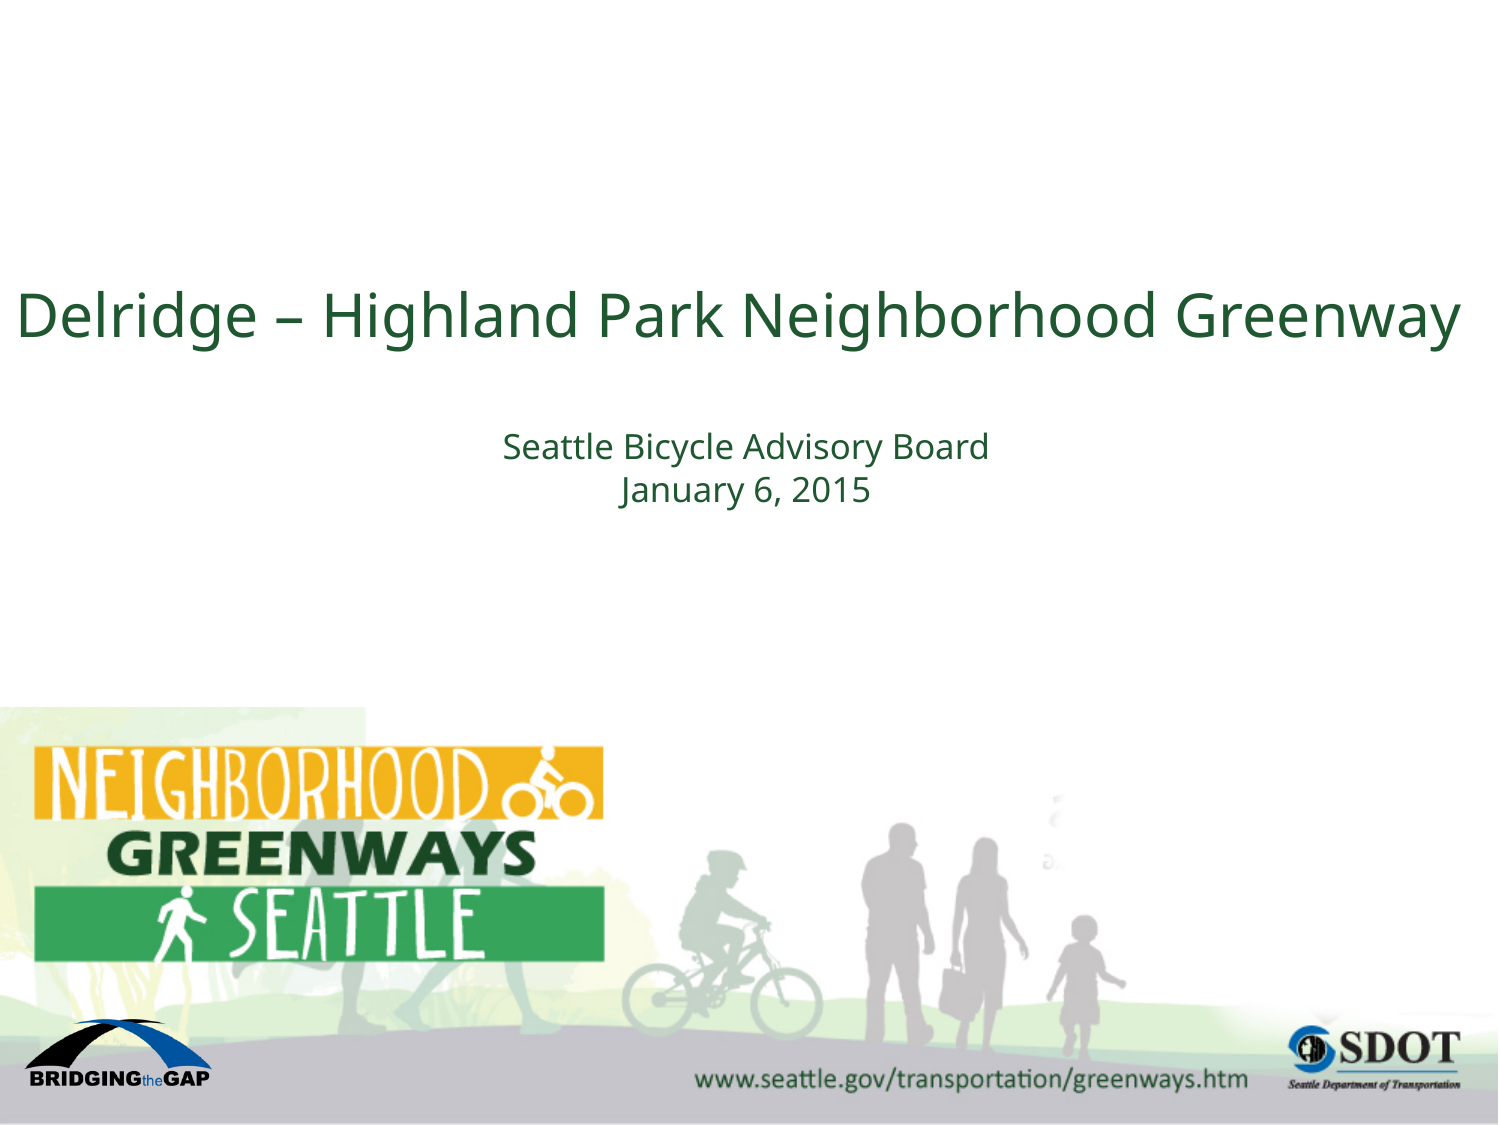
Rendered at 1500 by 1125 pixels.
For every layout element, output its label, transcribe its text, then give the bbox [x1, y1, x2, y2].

title Delridge – Highland Park Neighborhood Greenway Seattle Bicycle Advisory Board January 6, 2015 [0, 196, 1496, 600]
picture [0, 707, 1498, 1125]
